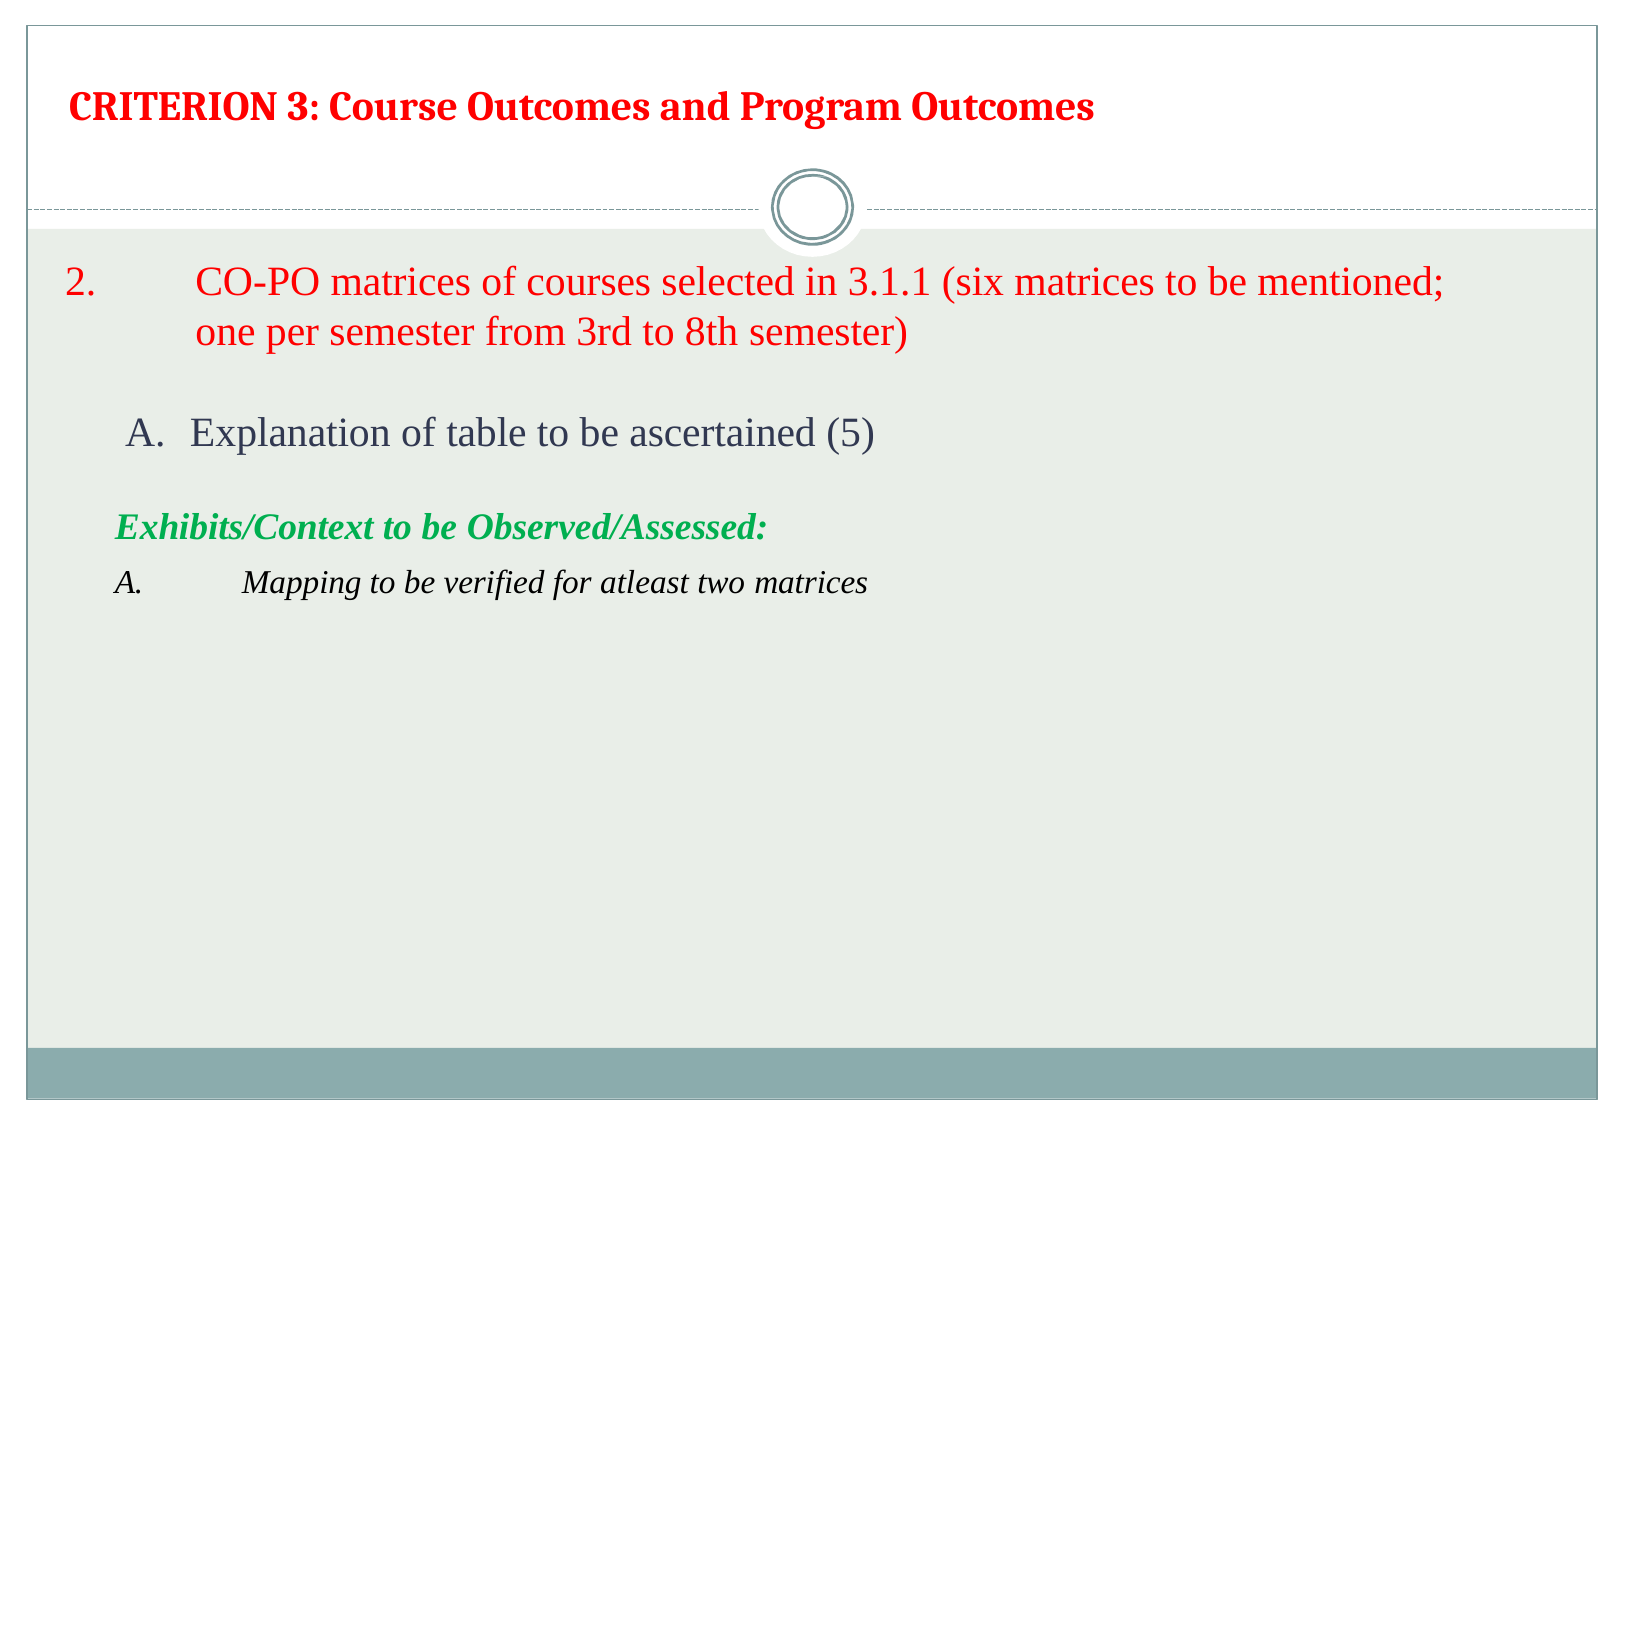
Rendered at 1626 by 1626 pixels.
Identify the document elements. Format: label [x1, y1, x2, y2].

text_box [0, 0, 1625, 1126]
